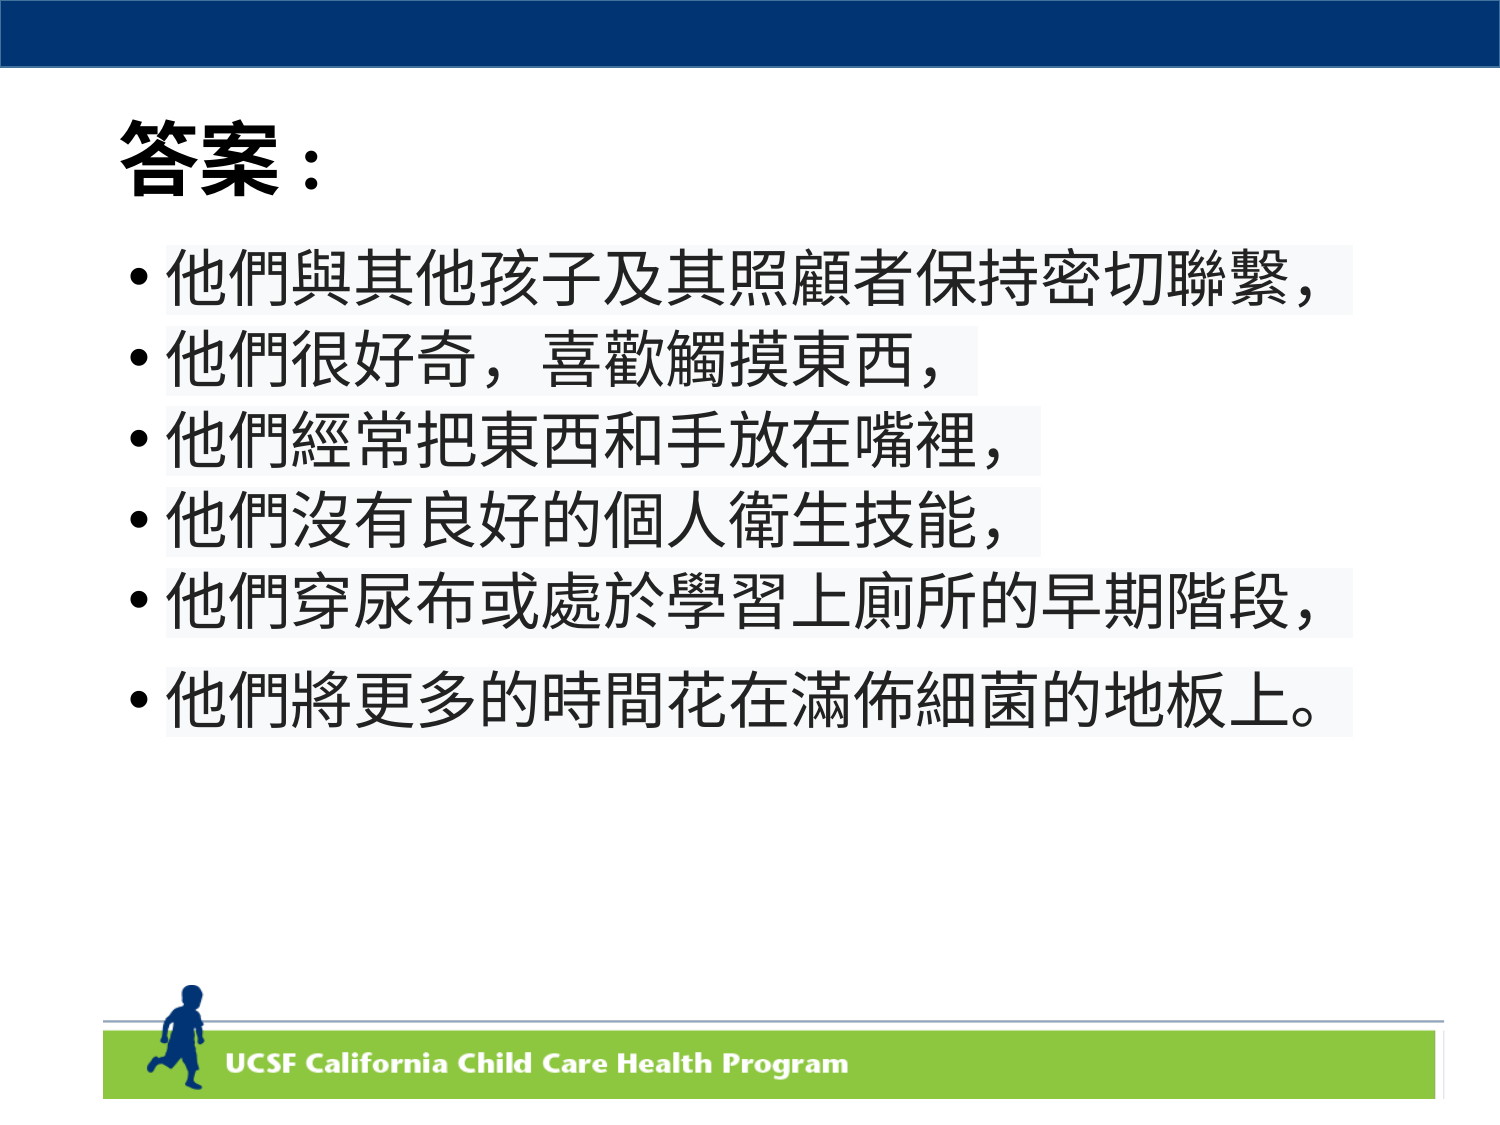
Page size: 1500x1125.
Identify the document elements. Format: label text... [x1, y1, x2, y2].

list 他們與其他孩子及其照顧者保持密切聯繫， 他們很好奇，喜歡觸摸東西， 他們經常把東西和手放在嘴裡， 他們沒有良好的個人衛生技能， 他們穿尿布或處於學習上廁所的早期階段， 他們將更多的時間花在滿佈細菌的地板上。 [113, 246, 1408, 960]
picture [103, 985, 1445, 1099]
title 答案: [103, 75, 1397, 252]
text_box [0, 0, 1500, 68]
